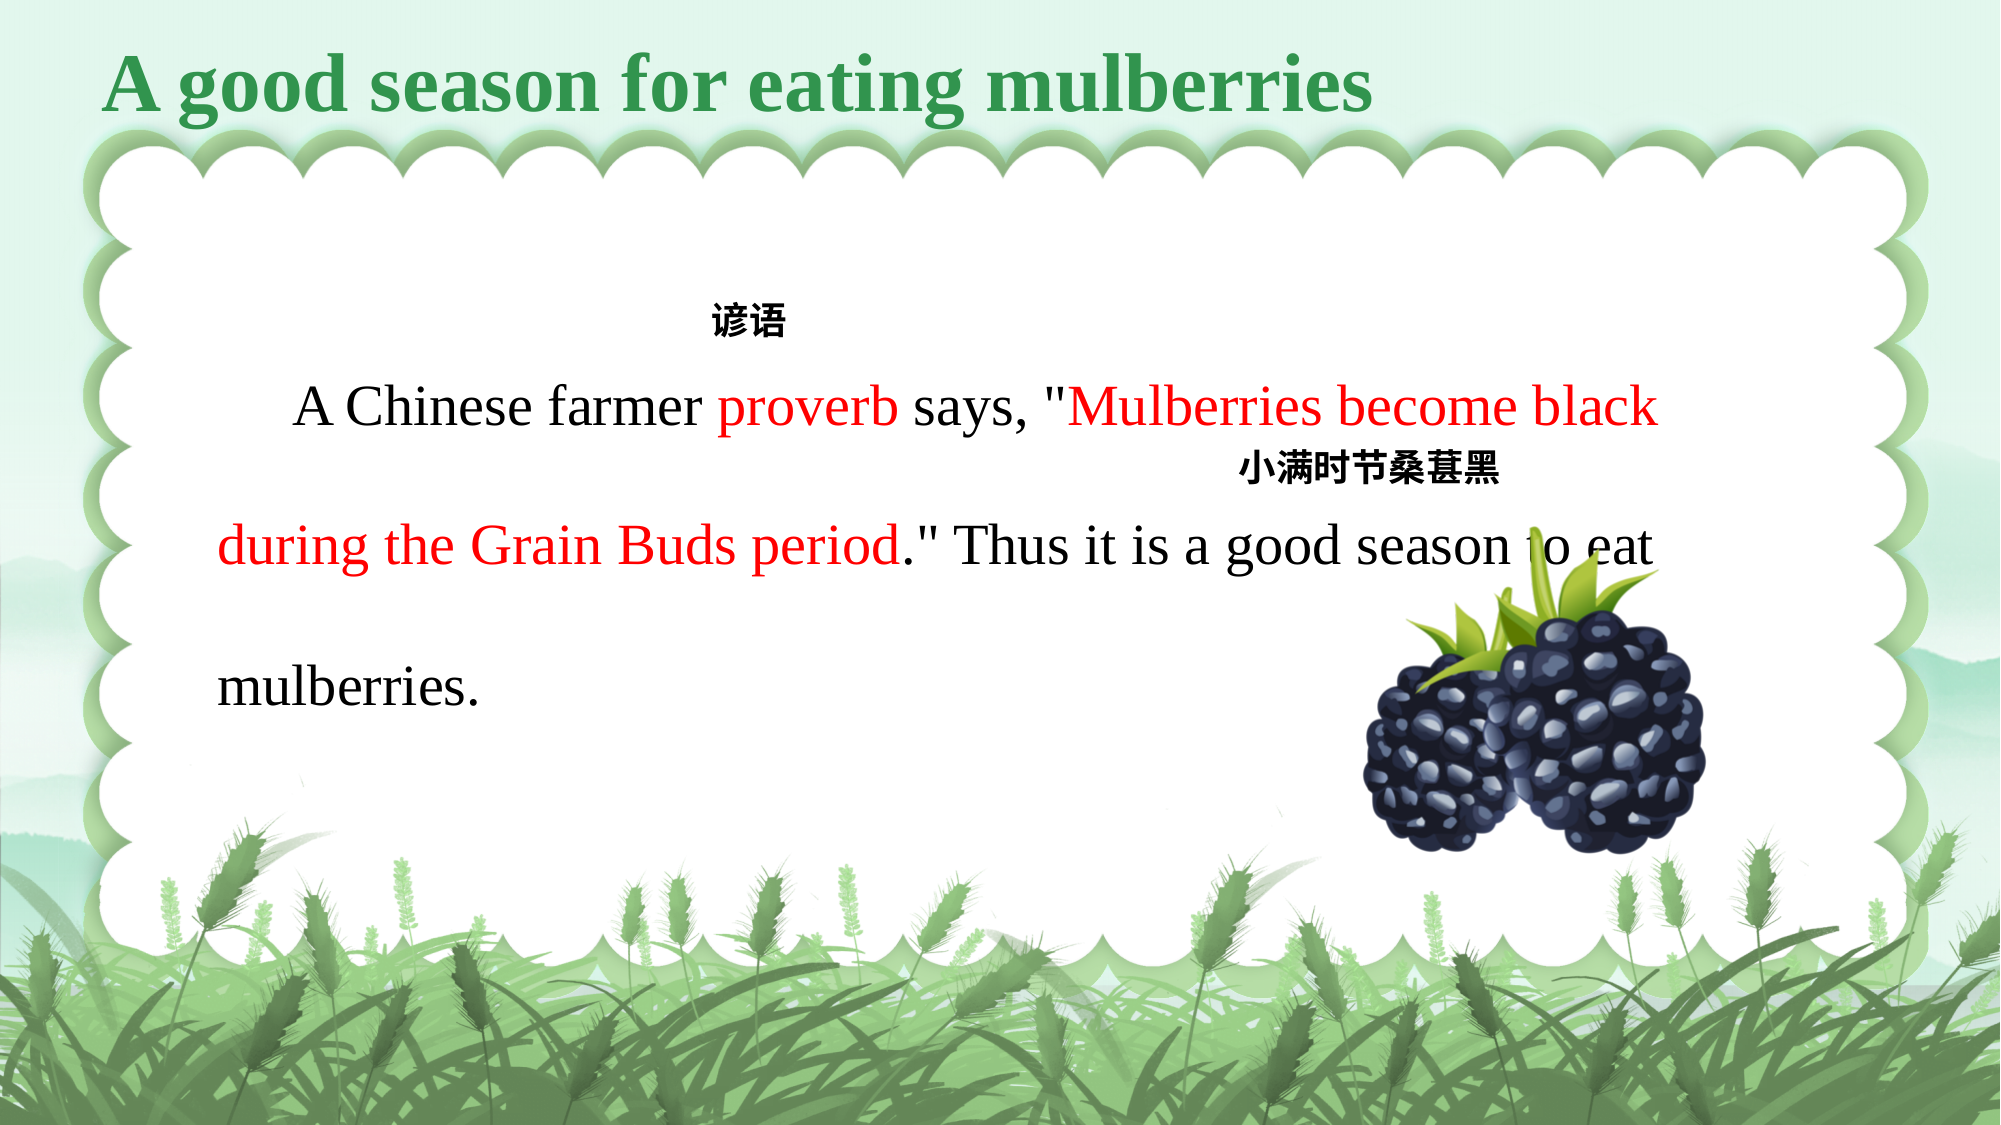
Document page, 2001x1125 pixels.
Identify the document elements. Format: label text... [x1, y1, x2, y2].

text_box A Chinese farmer proverb says, "Mulberries become black during the Grain Buds period." Thus it is a good season to eat mulberries. [202, 289, 1754, 764]
picture [0, 0, 2000, 1125]
text_box A good season for eating mulberries [86, 20, 1390, 136]
text_box 谚语 [697, 289, 847, 350]
text_box 小满时节桑葚黑 [1224, 436, 1280, 497]
